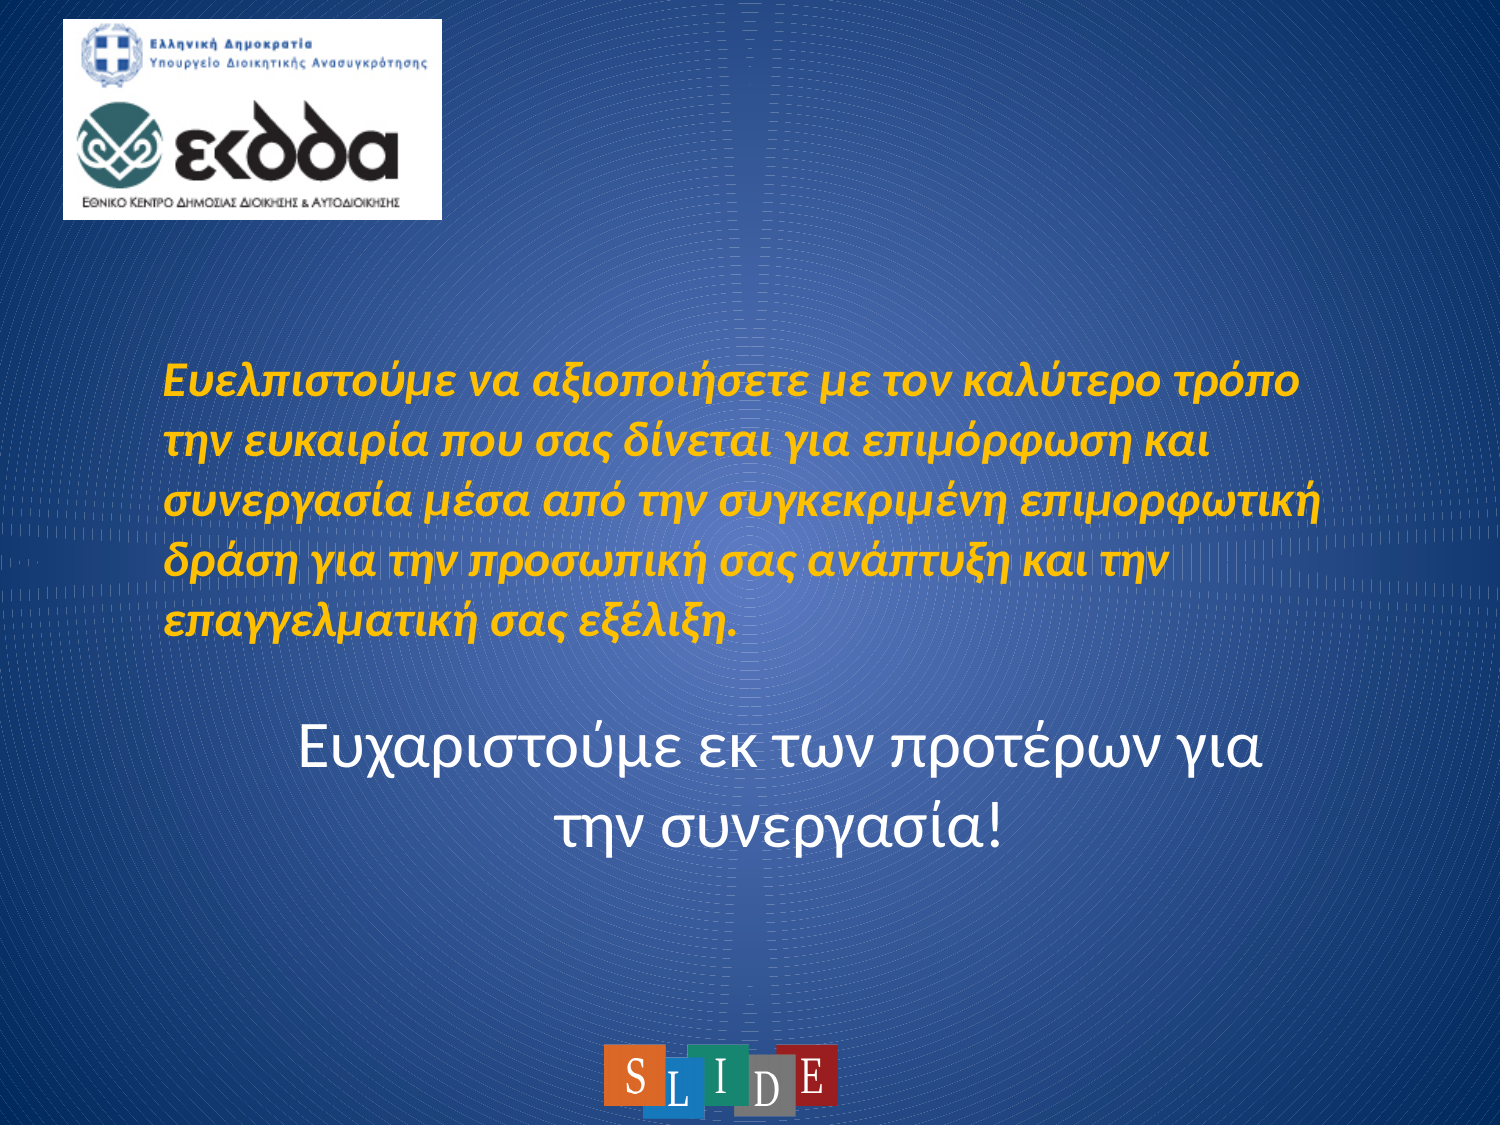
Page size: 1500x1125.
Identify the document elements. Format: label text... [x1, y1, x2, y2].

title Ευχαριστούμε εκ των προτέρων για την συνεργασία! [229, 709, 1332, 852]
text_box Ευελπιστούμε να αξιοποιήσετε με τον καλύτερο τρόπο την ευκαιρία που σας δίνεται για επιμόρφωση και συνεργασία μέσα από την συγκεκριμένη επιμορφωτική δράση για την προσωπική σας ανάπτυξη και την επαγγελματική σας εξέλιξη. [147, 354, 1347, 639]
picture [584, 1022, 854, 1125]
picture [63, 18, 443, 220]
text_box [65, 5, 715, 280]
subtitle [620, 796, 1405, 969]
